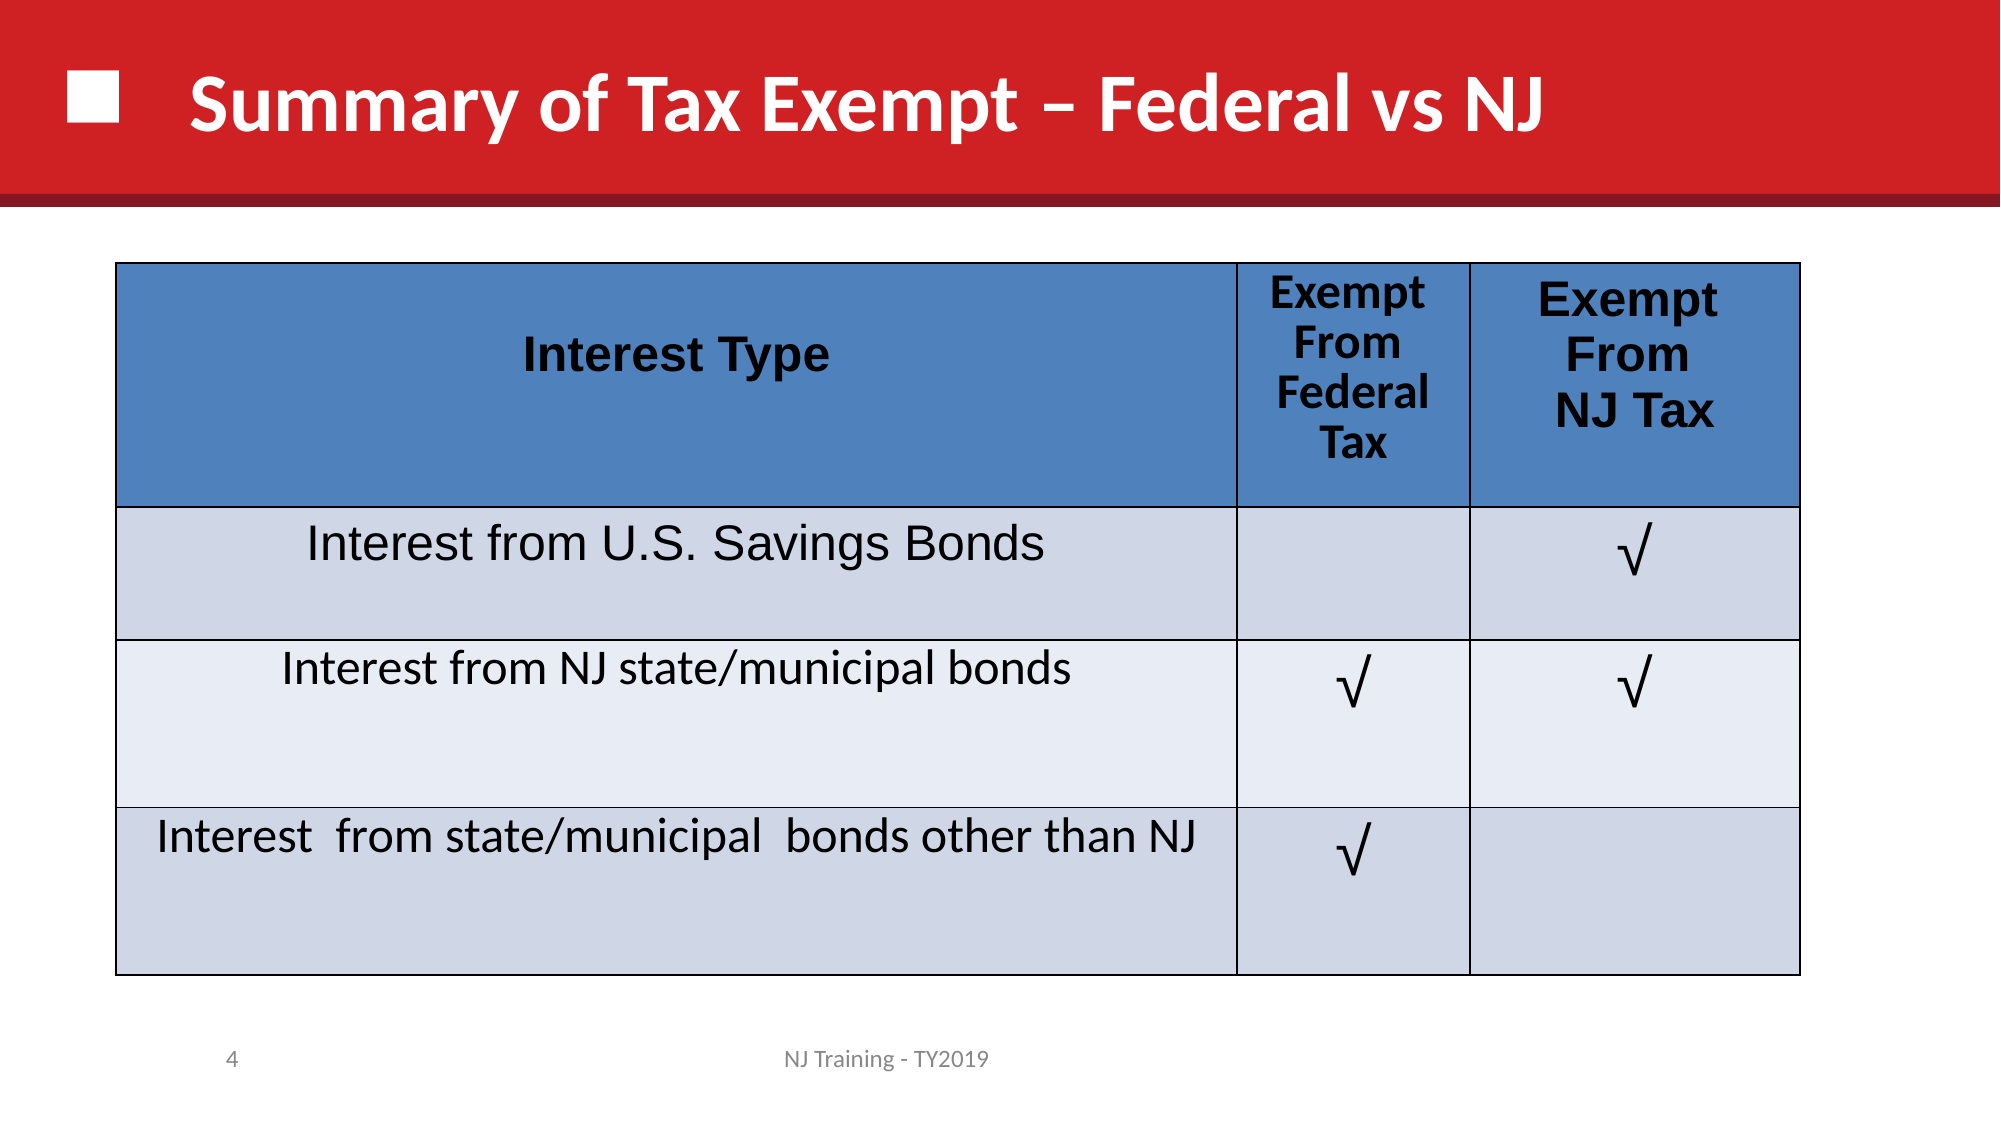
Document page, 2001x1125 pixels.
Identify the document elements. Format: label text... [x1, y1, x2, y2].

table_cell √ [1238, 808, 1469, 974]
table_cell [1471, 808, 1799, 974]
table_cell √ [1238, 641, 1469, 807]
table_header Interest Type [117, 264, 1236, 506]
table_header Exempt From NJ Tax [1471, 264, 1799, 506]
table_cell √ [1471, 641, 1799, 807]
table_cell [1238, 508, 1469, 639]
table_cell Interest from state/municipal bonds other than NJ [117, 808, 1236, 974]
table_header Exempt From Federal Tax [1238, 264, 1469, 506]
table_cell Interest from NJ state/municipal bonds [117, 641, 1236, 807]
slide_number 4 [99, 1027, 254, 1088]
table_cell Interest from U.S. Savings Bonds [117, 508, 1236, 639]
title Summary of Tax Exempt – Federal vs NJ [174, 4, 1775, 193]
table_cell √ [1471, 508, 1799, 639]
footer NJ Training - TY2019 [570, 1027, 1204, 1088]
